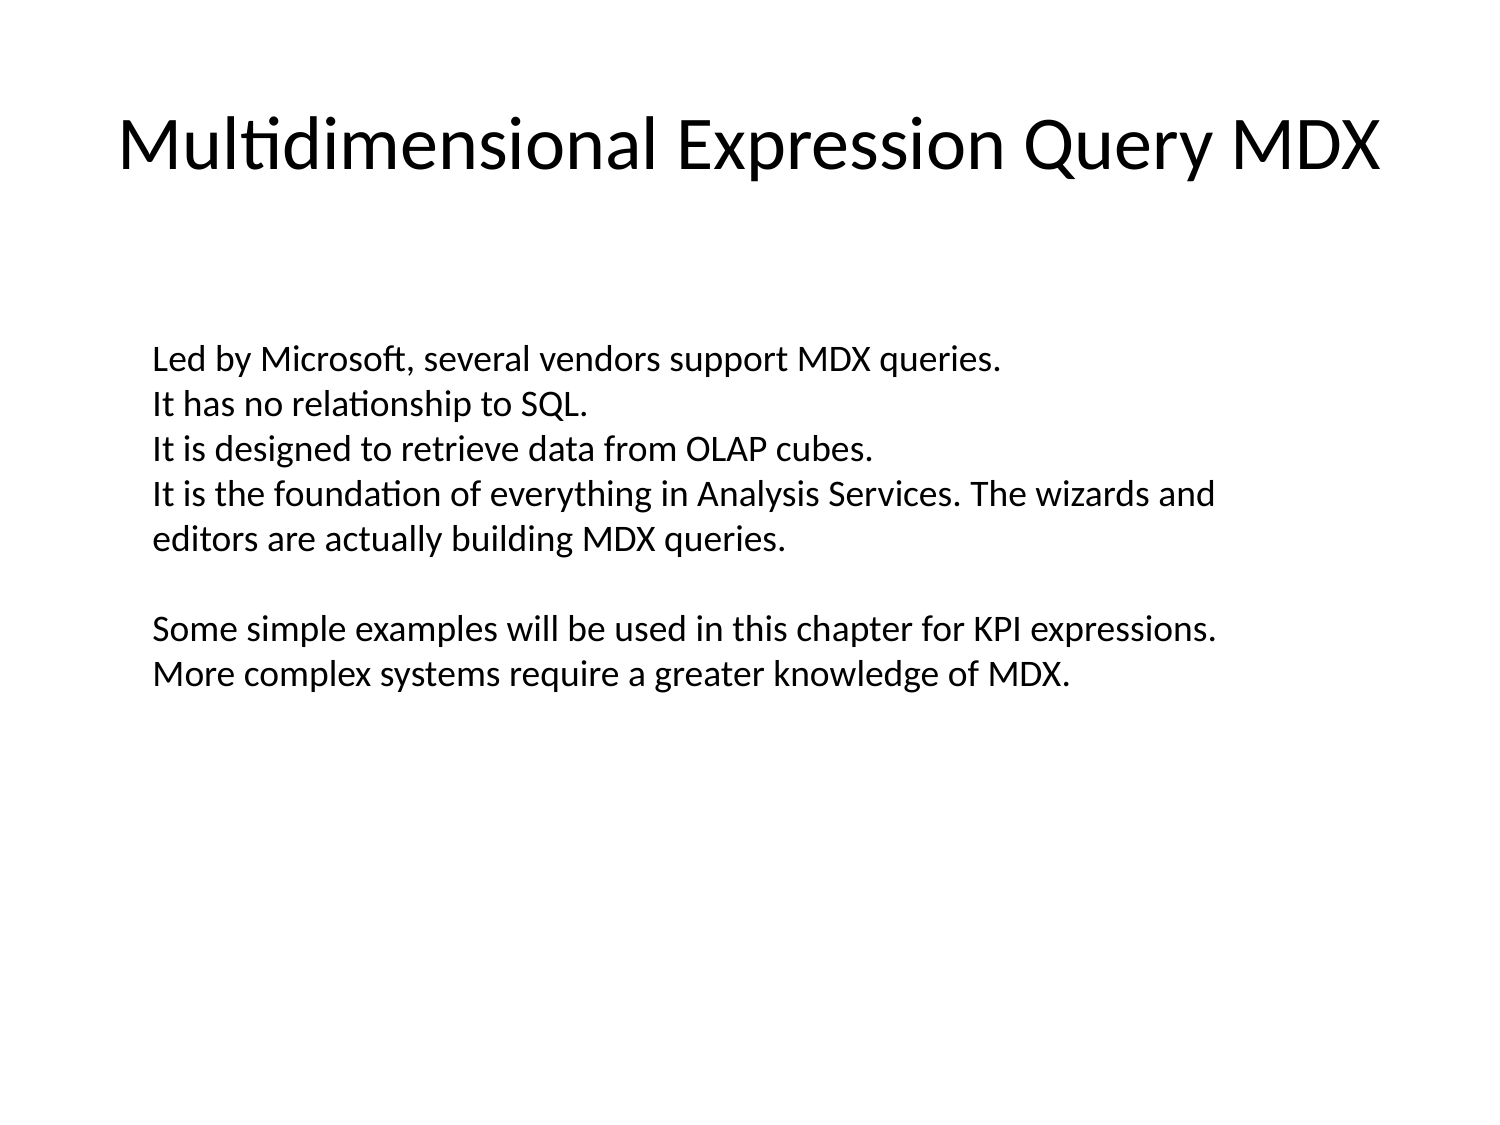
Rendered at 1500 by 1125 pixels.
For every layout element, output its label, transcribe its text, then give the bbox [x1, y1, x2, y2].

text_box Led by Microsoft, several vendors support MDX queries. It has no relationship to SQL. It is designed to retrieve data from OLAP cubes. It is the foundation of everything in Analysis Services. The wizards and editors are actually building MDX queries. Some simple examples will be used in this chapter for KPI expressions. More complex systems require a greater knowledge of MDX. [137, 326, 1340, 702]
title Multidimensional Expression Query MDX [75, 45, 1425, 233]
